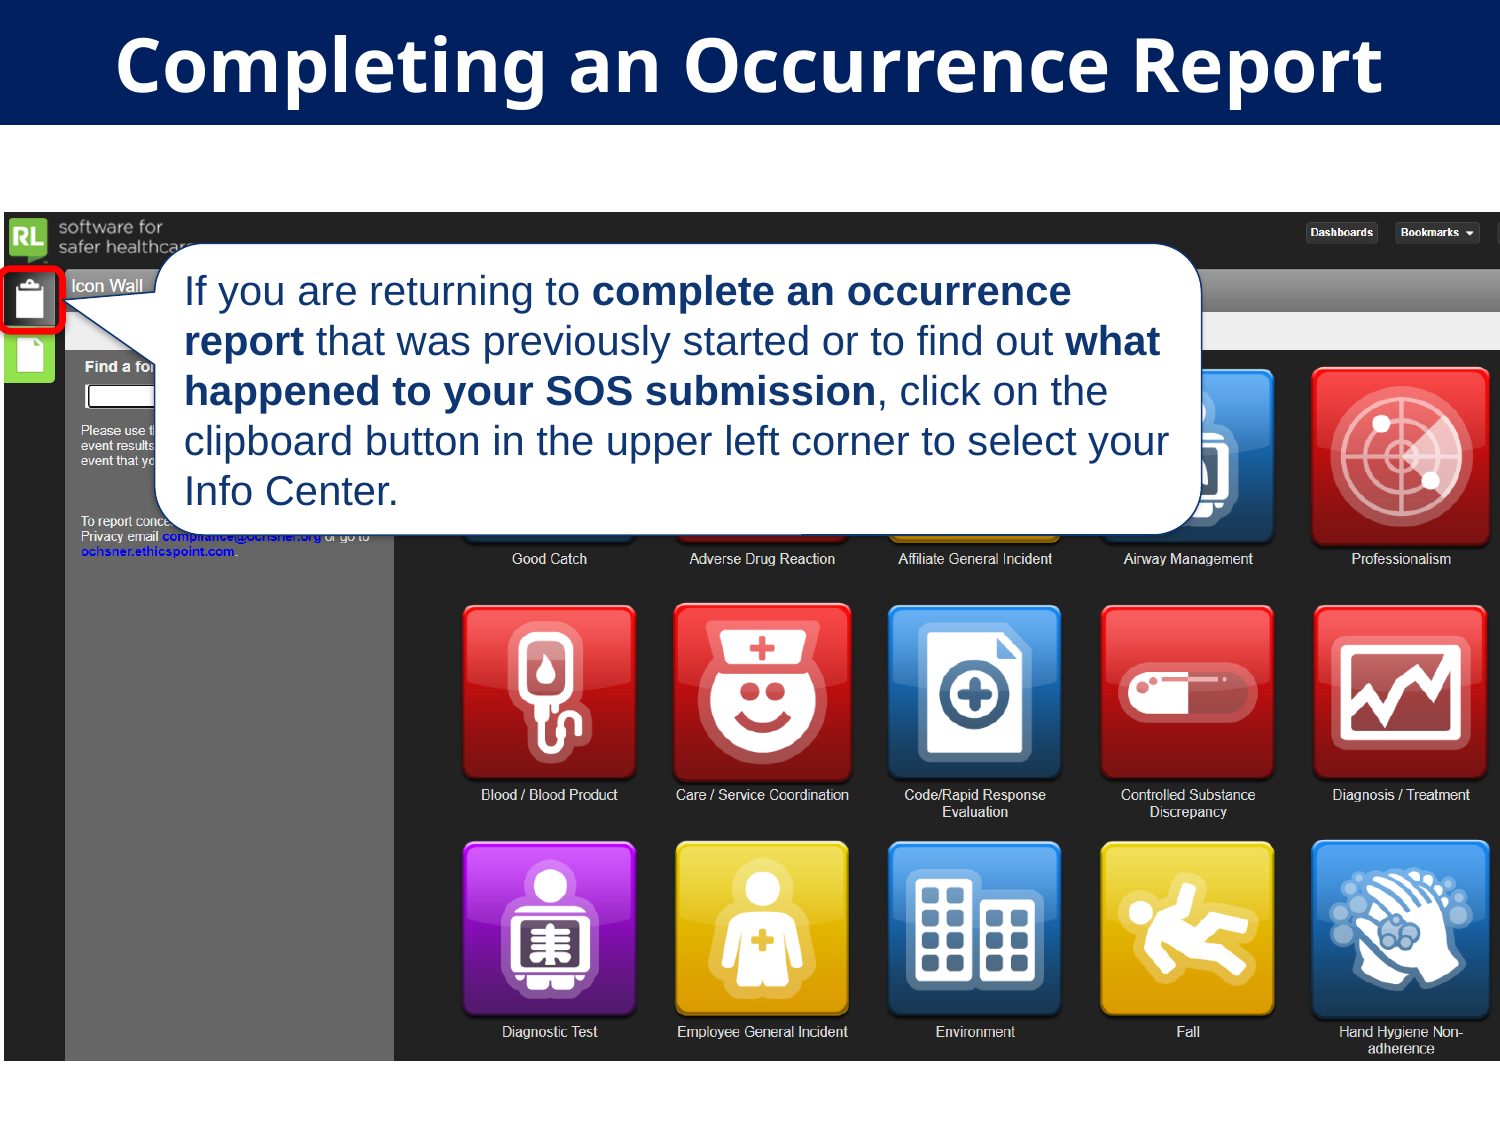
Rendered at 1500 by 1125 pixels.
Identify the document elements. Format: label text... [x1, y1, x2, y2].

picture [4, 212, 1500, 1061]
text_box Completing an Occurrence Report [0, 0, 1500, 125]
